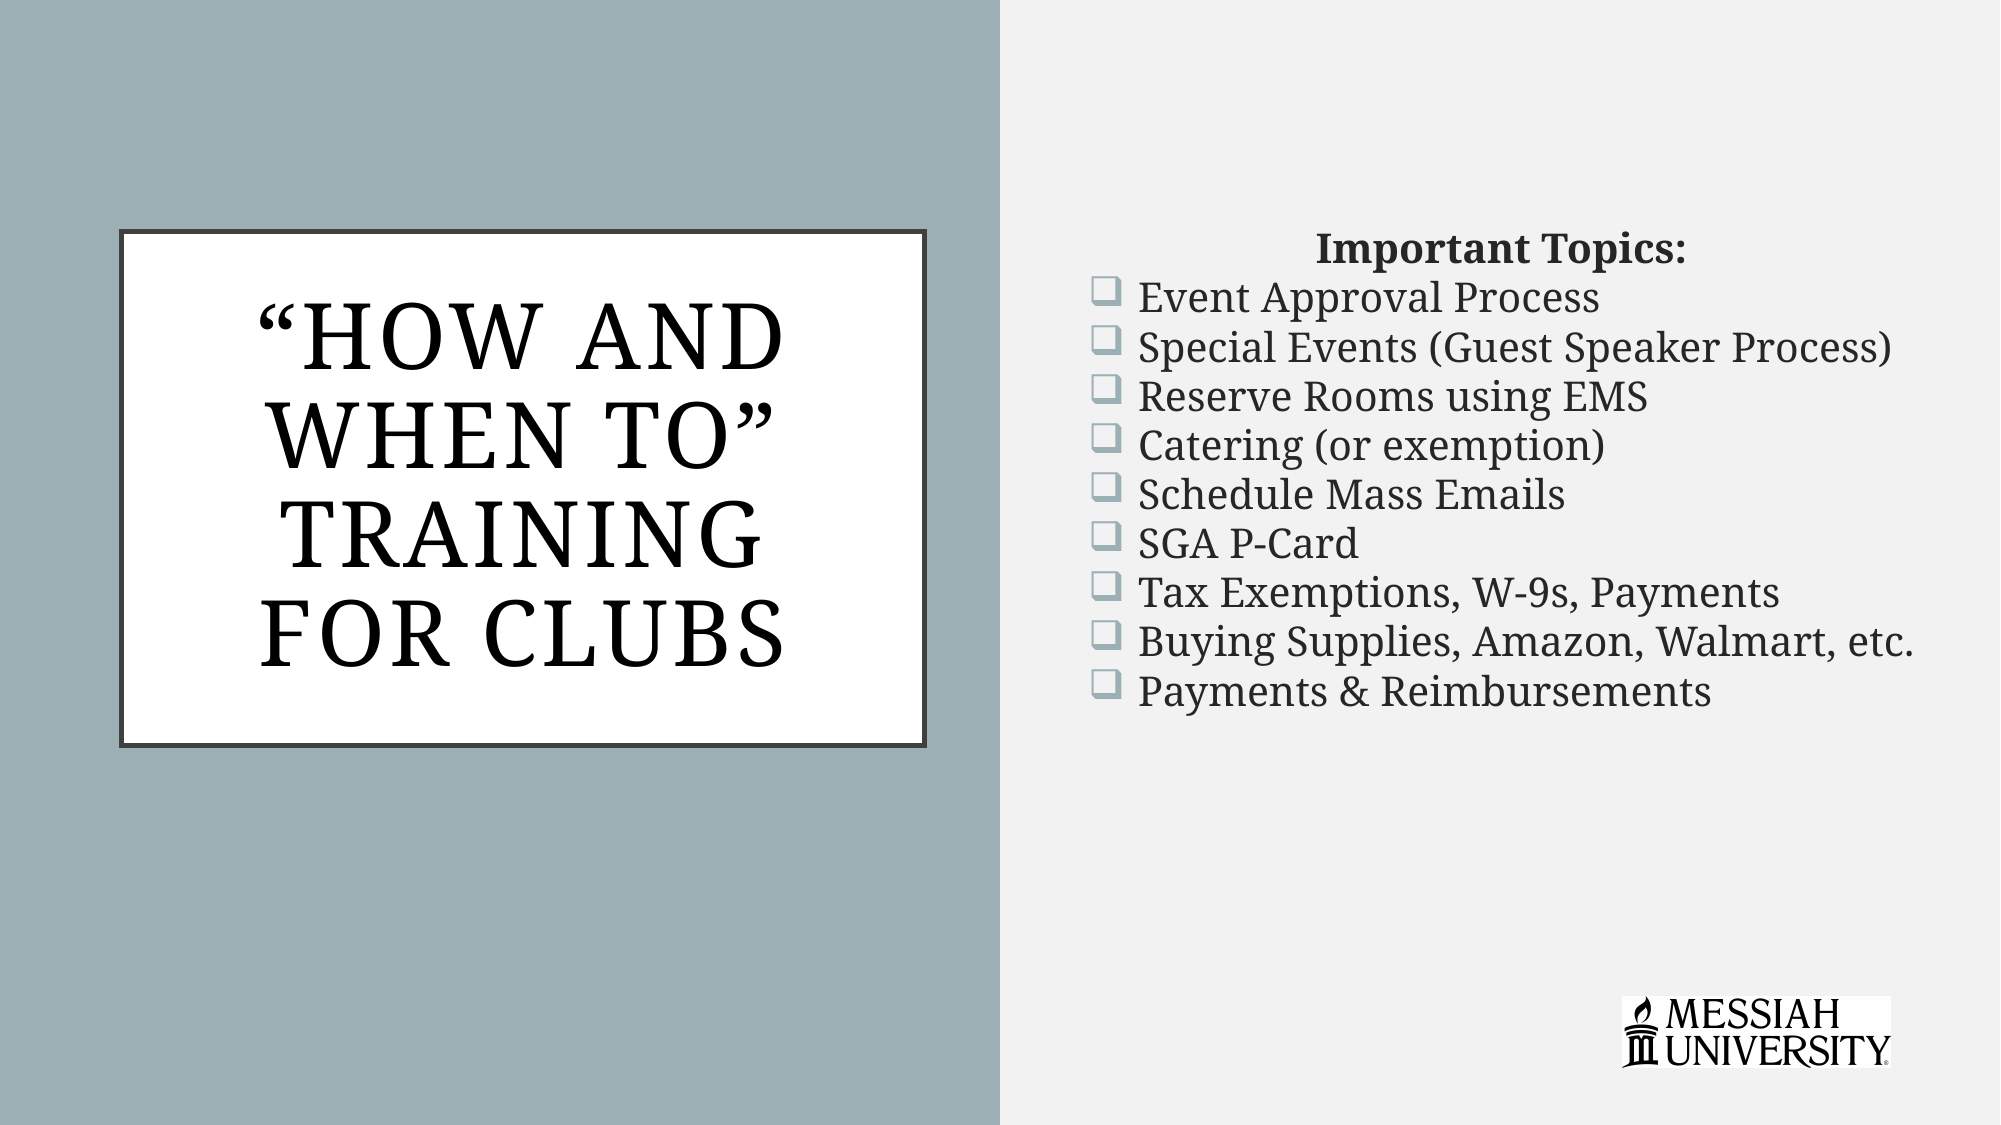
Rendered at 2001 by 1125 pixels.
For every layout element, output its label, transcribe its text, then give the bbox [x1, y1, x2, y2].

list Important Topics: Event Approval Process Special Events (Guest Speaker Process) Reserve Rooms using EMS Catering (or exemption) Schedule Mass Emails SGA P-Card Tax Exemptions, W-9s, Payments Buying Supplies, Amazon, Walmart, etc. Payments & Reimbursements [1070, 215, 1933, 762]
title “How and When To” Training For Clubs [119, 229, 927, 748]
picture [1622, 996, 1891, 1068]
